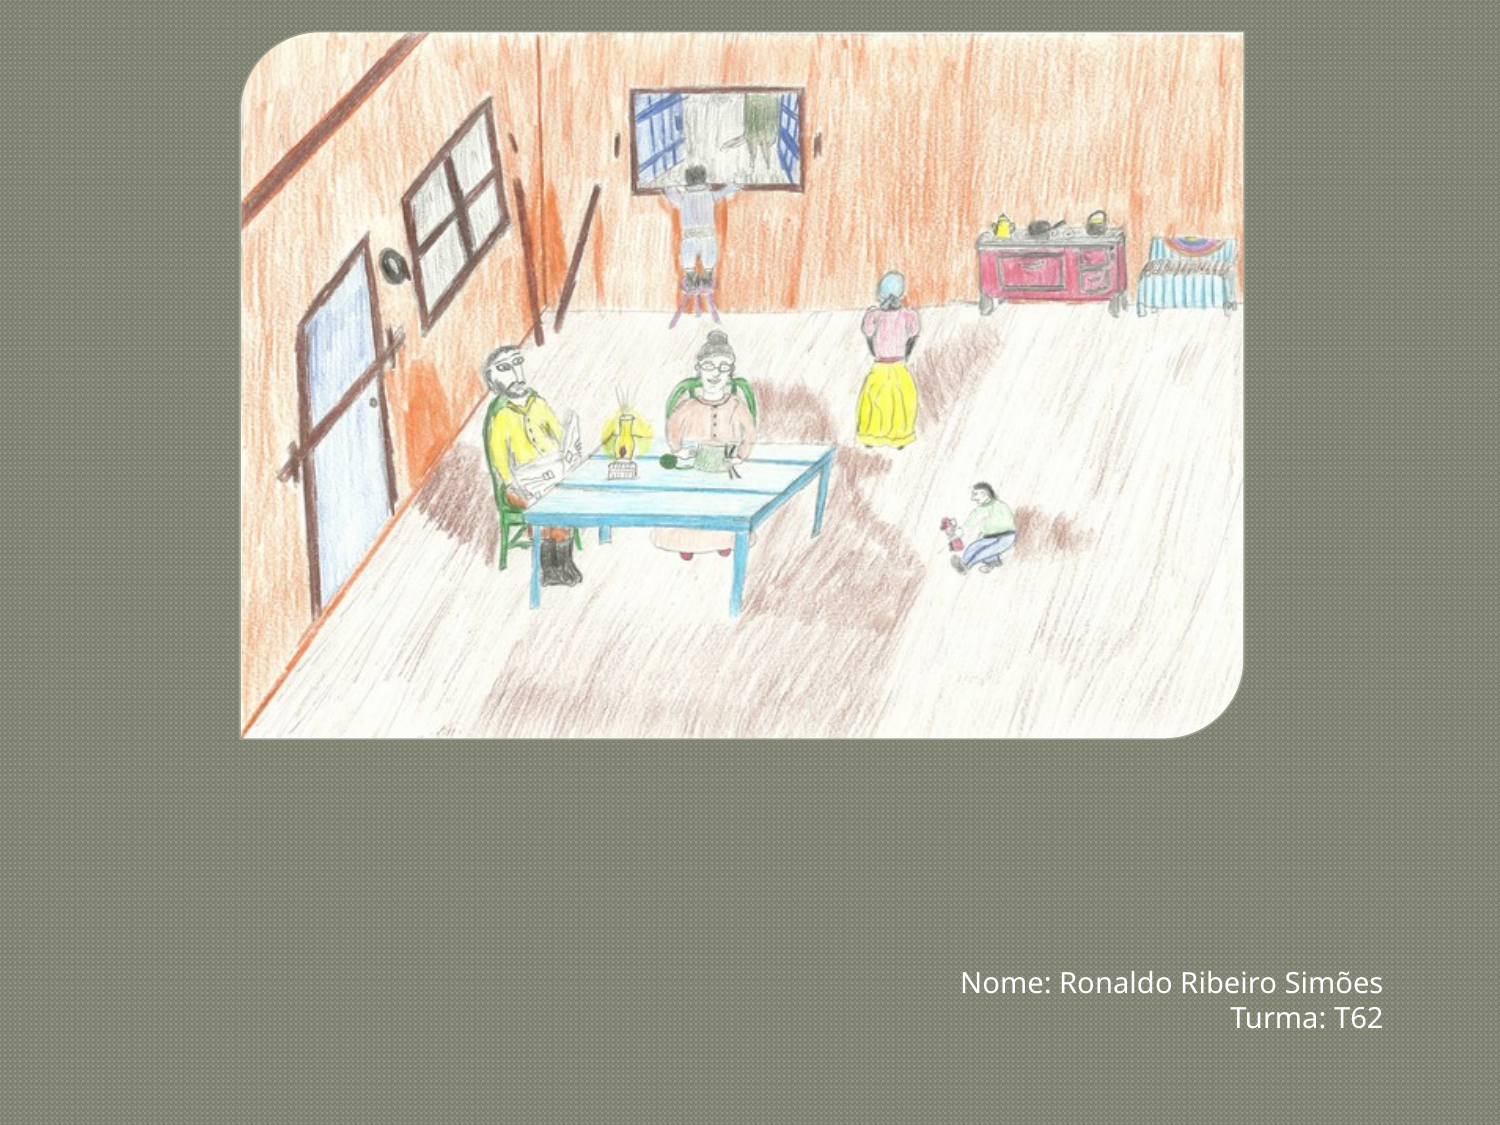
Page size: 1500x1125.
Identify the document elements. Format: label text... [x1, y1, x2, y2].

picture [239, 31, 1245, 740]
list Nome: Ronaldo Ribeiro Simões Turma: T62 [493, 956, 1399, 1068]
